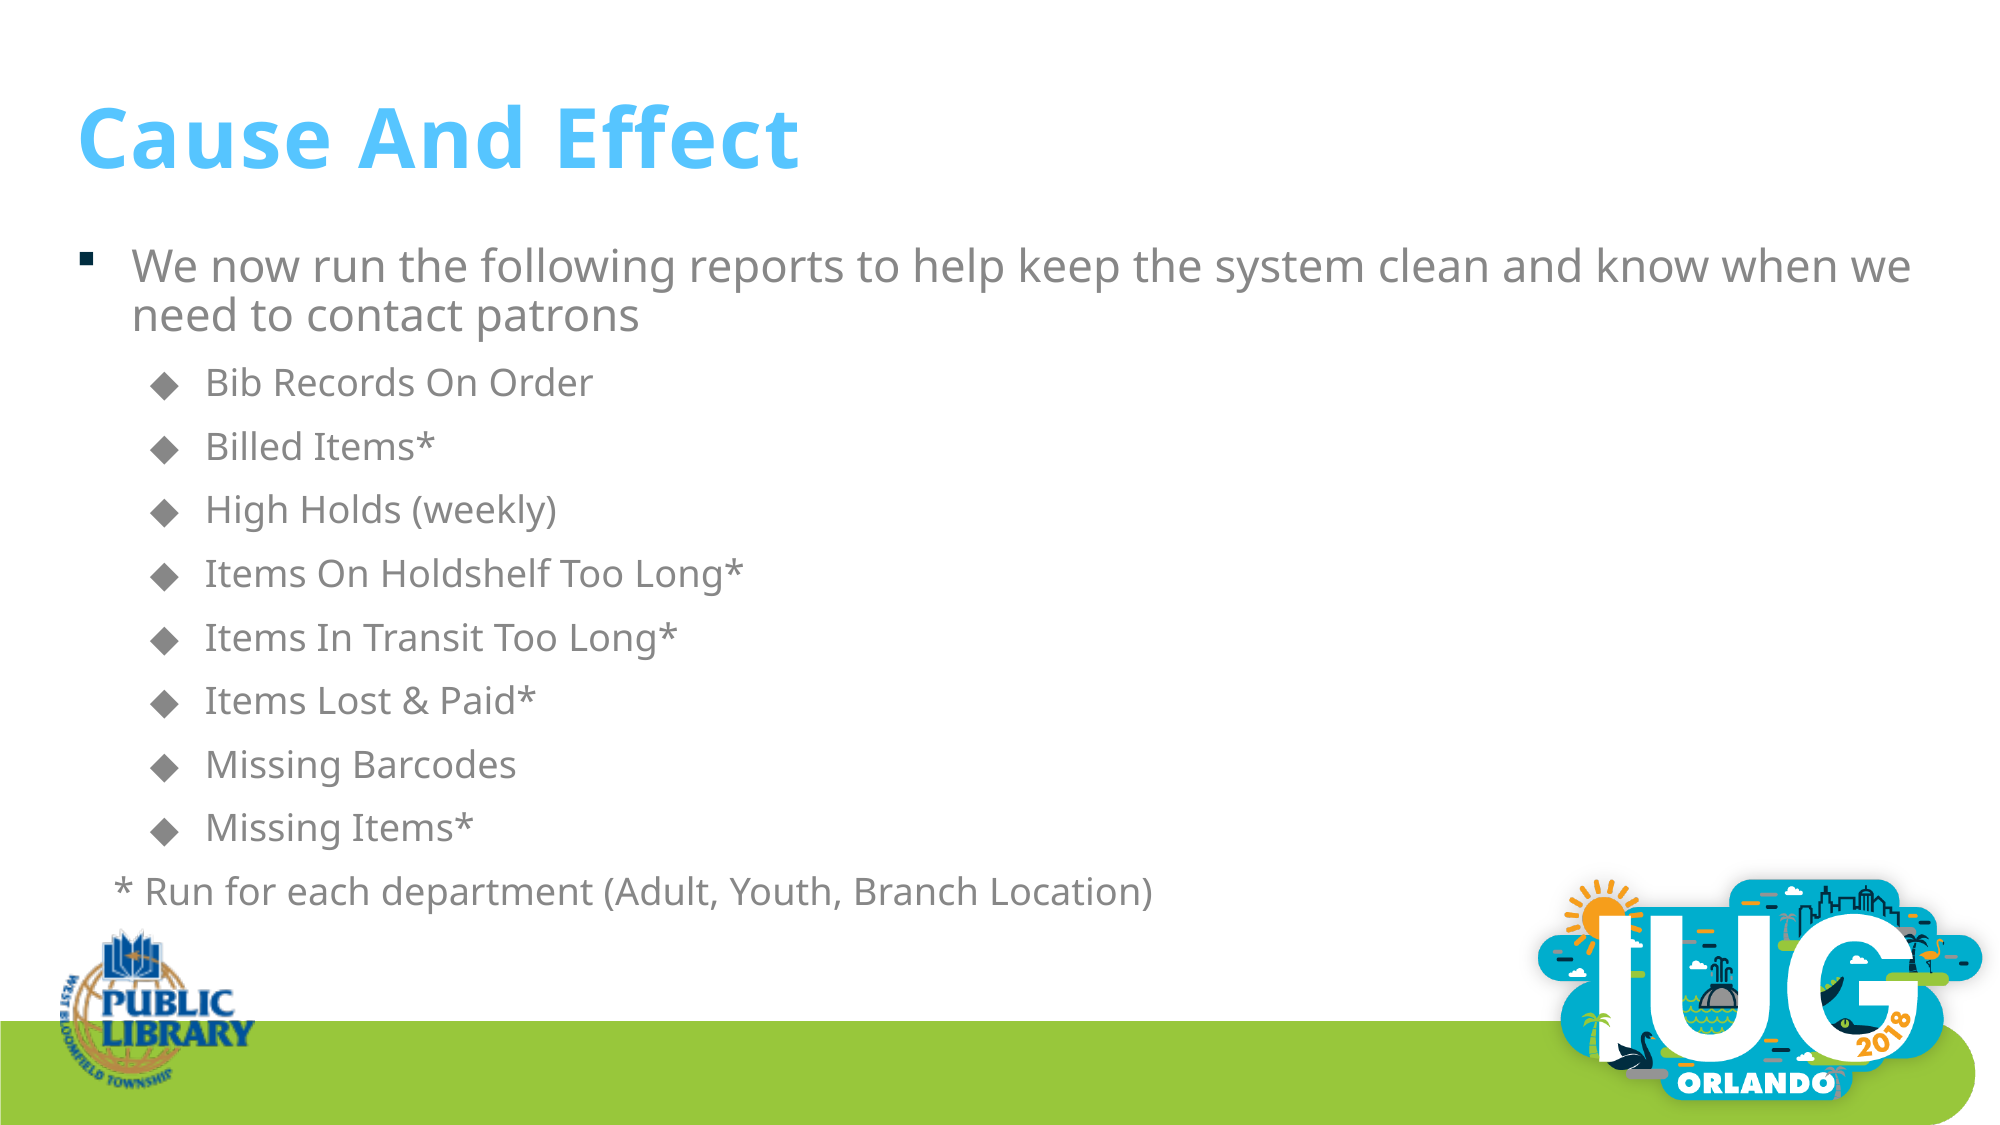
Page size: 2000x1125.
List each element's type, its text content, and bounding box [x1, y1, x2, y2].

list We now run the following reports to help keep the system clean and know when we need to contact patrons Bib Records On Order Billed Items* High Holds (weekly) Items On Holdshelf Too Long* Items In Transit Too Long* Items Lost & Paid* Missing Barcodes Missing Items* * Run for each department (Adult, Youth, Branch Location) [60, 235, 1934, 925]
picture [0, 0, 2000, 1125]
title Cause And Effect [60, 82, 1786, 194]
